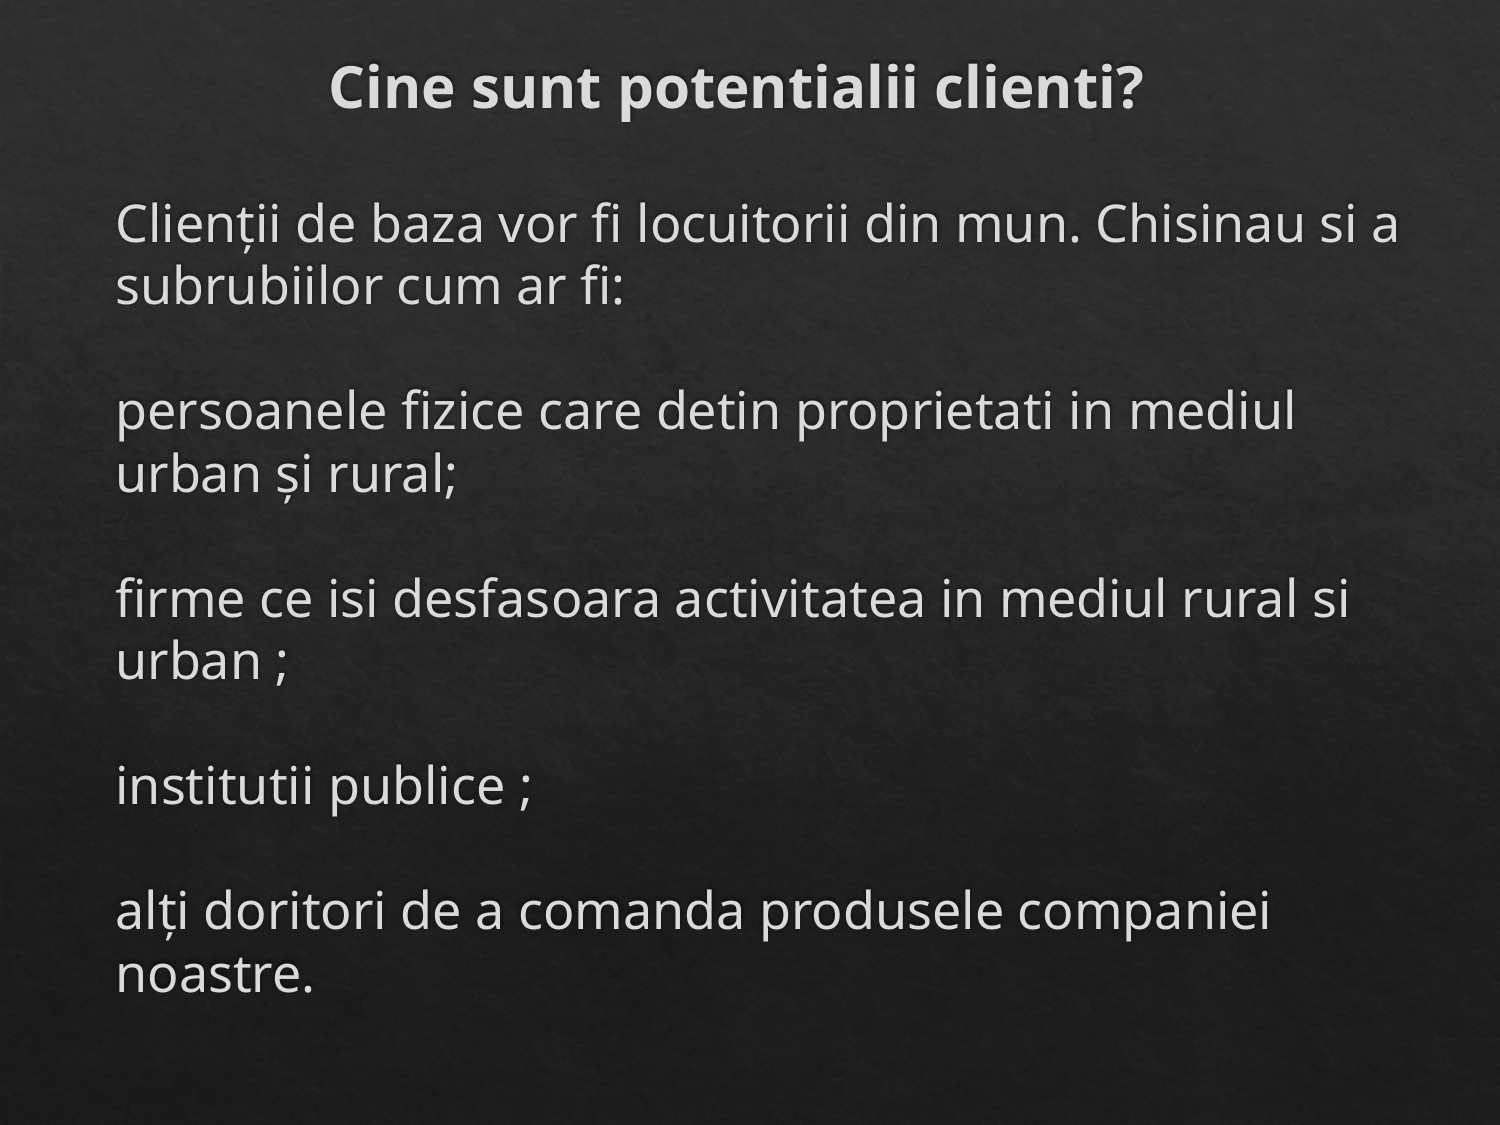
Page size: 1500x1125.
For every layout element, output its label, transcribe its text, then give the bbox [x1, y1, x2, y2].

title Cine sunt potentialii clienti? Clienții de baza vor fi locuitorii din mun. Chisinau si a subrubiilor cum ar fi: persoanele fizice care detin proprietati in mediul urban și rural; firme ce isi desfasoara activitatea in mediul rural si urban ; institutii publice ; alți doritori de a comanda produsele companiei noastre. [100, 432, 1451, 621]
